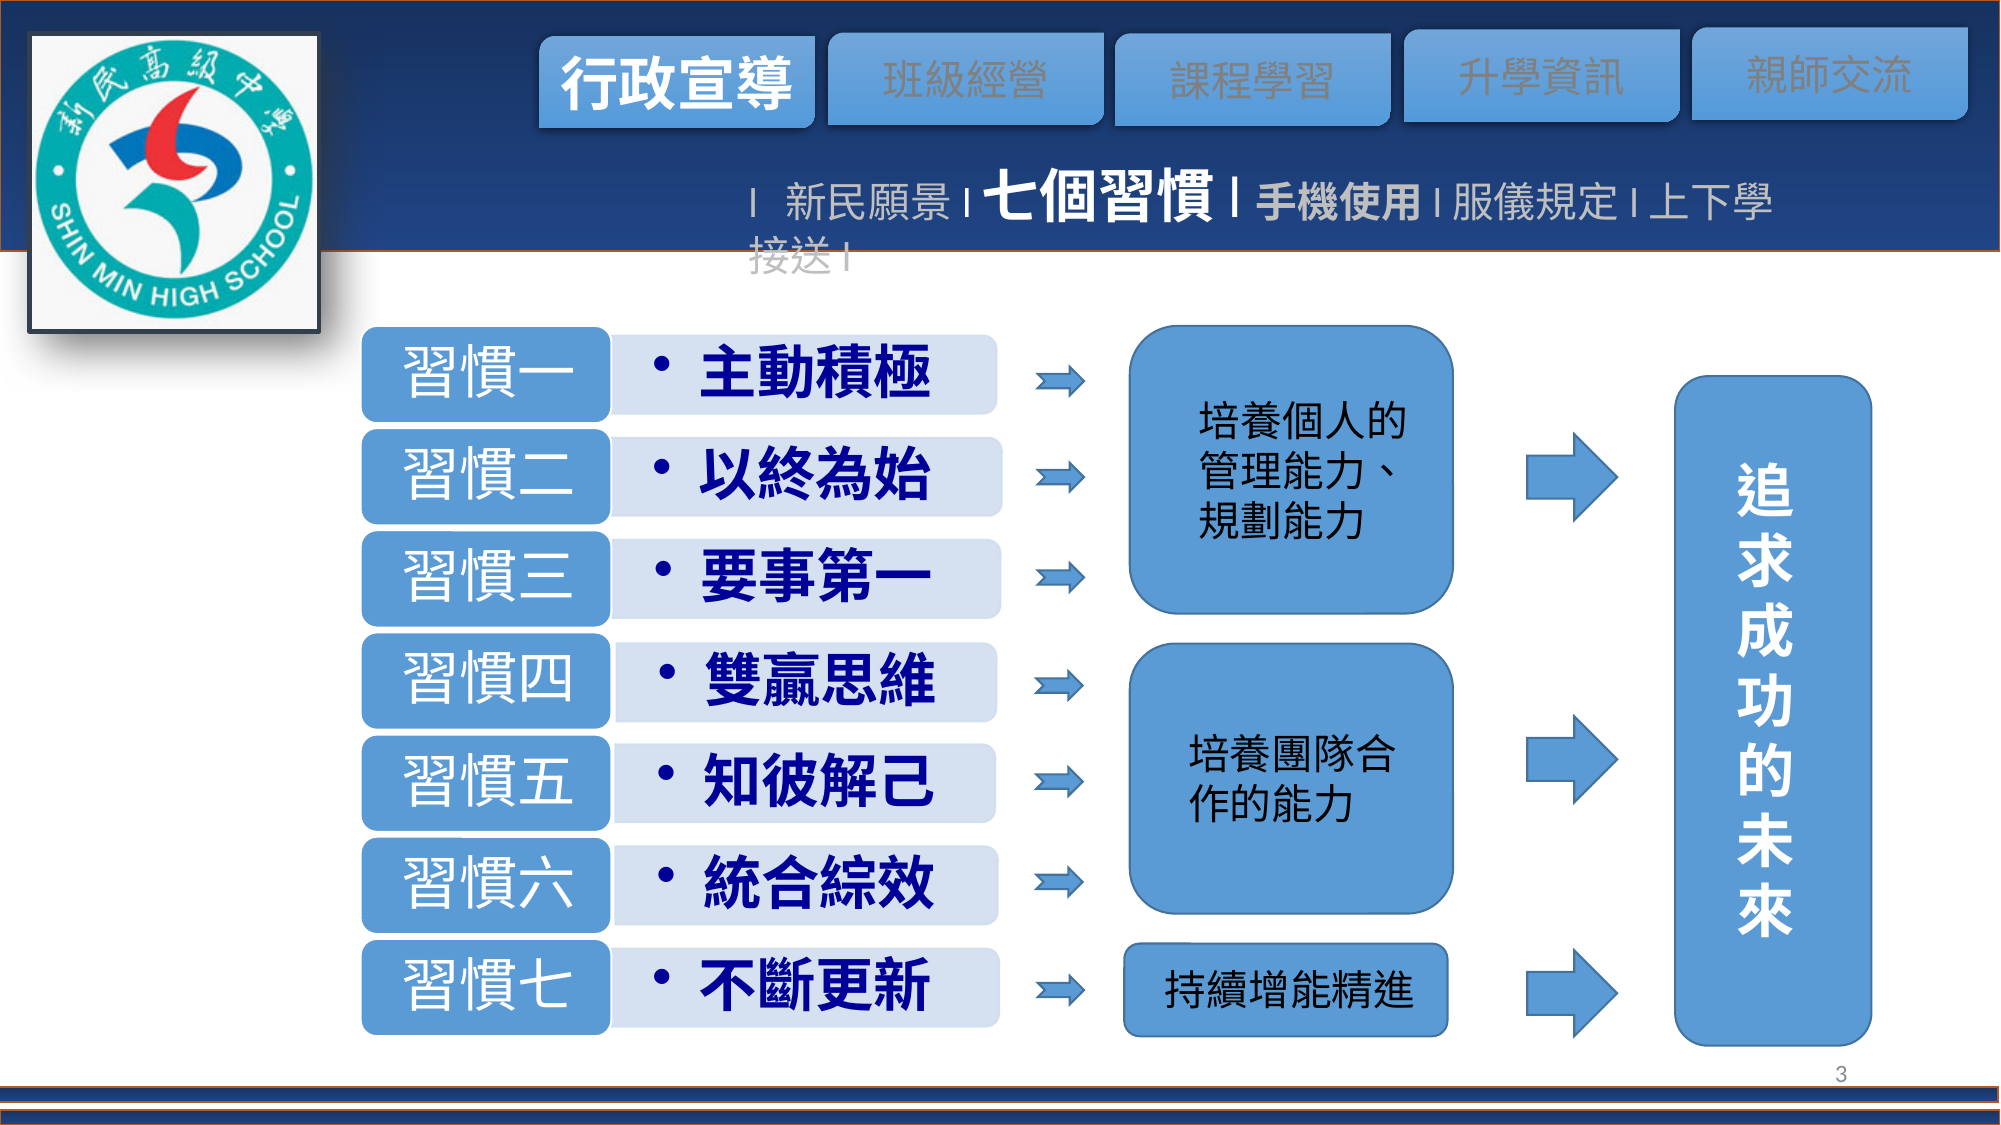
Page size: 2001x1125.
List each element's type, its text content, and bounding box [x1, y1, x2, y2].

text_box l 新民願景l七個習慣l手機使用l服儀規定l上下學接送l [733, 151, 1800, 287]
picture [32, 36, 317, 329]
text_box 追求成功的未來 [1722, 446, 1825, 952]
text_box 持續增能精進 [1150, 956, 1449, 1022]
slide_number 3 [1412, 1042, 1863, 1103]
text_box [1033, 764, 1085, 799]
text_box [1128, 324, 1455, 615]
text_box [1033, 668, 1085, 703]
text_box [1526, 713, 1619, 805]
text_box [1035, 973, 1086, 1007]
text_box [1128, 642, 1455, 915]
text_box 培養個人的管理能力、規劃能力 [1184, 387, 1427, 552]
text_box [1526, 431, 1619, 523]
text_box [1033, 865, 1085, 899]
text_box [1674, 375, 1873, 1042]
text_box 培養團隊合作的能力 [1173, 720, 1417, 836]
text_box [1035, 364, 1086, 398]
text_box [1123, 942, 1449, 1038]
text_box [1035, 560, 1086, 595]
text_box [1526, 947, 1619, 1039]
text_box [1035, 460, 1086, 494]
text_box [332, 325, 1030, 1037]
